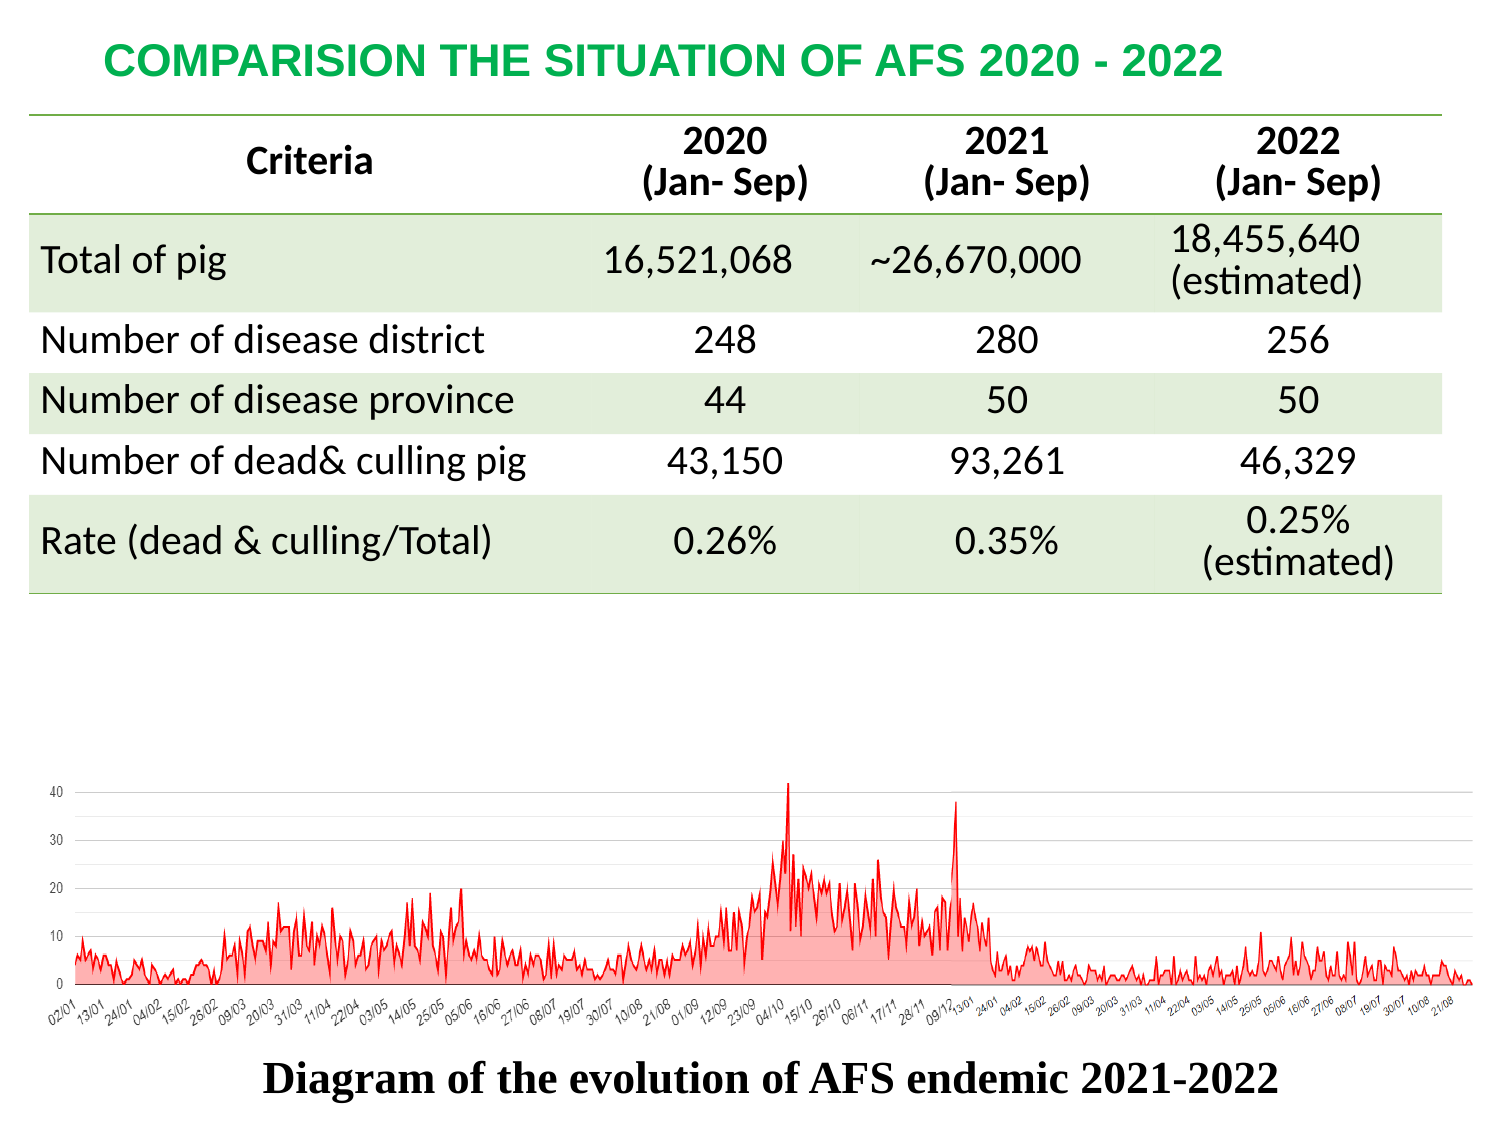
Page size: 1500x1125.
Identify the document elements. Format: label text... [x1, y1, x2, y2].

table_cell 248 [591, 312, 859, 373]
table_cell Rate (dead & culling/Total) [29, 495, 591, 593]
title COMPARISION THE SITUATION OF AFS 2020 - 2022 [88, 10, 1382, 112]
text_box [29, 742, 1485, 1041]
table_cell 46,329 [1155, 434, 1442, 495]
table_header Criteria [29, 116, 591, 213]
table_cell Number of disease district [29, 312, 591, 373]
table_cell 256 [1155, 312, 1442, 373]
text_box Diagram of the evolution of AFS endemic 2021-2022 [247, 1041, 1296, 1111]
table_cell 16,521,068 [591, 215, 859, 312]
table_header 2020 (Jan- Sep) [591, 116, 859, 213]
table_header 2022 (Jan- Sep) [1155, 116, 1442, 213]
table_cell 0.25% (estimated) [1155, 495, 1442, 593]
table_cell Number of dead& culling pig [29, 434, 591, 495]
table_cell 0.35% [859, 495, 1155, 593]
table_cell 44 [591, 373, 859, 434]
table_cell Number of disease province [29, 373, 591, 434]
table_cell 18,455,640 (estimated) [1155, 215, 1442, 312]
table_cell 93,261 [859, 434, 1155, 495]
table_cell ~26,670,000 [859, 215, 1155, 312]
table_cell 43,150 [591, 434, 859, 495]
table_cell Total of pig [29, 215, 591, 312]
table_cell 50 [859, 373, 1155, 434]
table_header 2021 (Jan- Sep) [859, 116, 1155, 213]
table_cell 50 [1155, 373, 1442, 434]
table_cell 0.26% [591, 495, 859, 593]
table_cell 280 [859, 312, 1155, 373]
